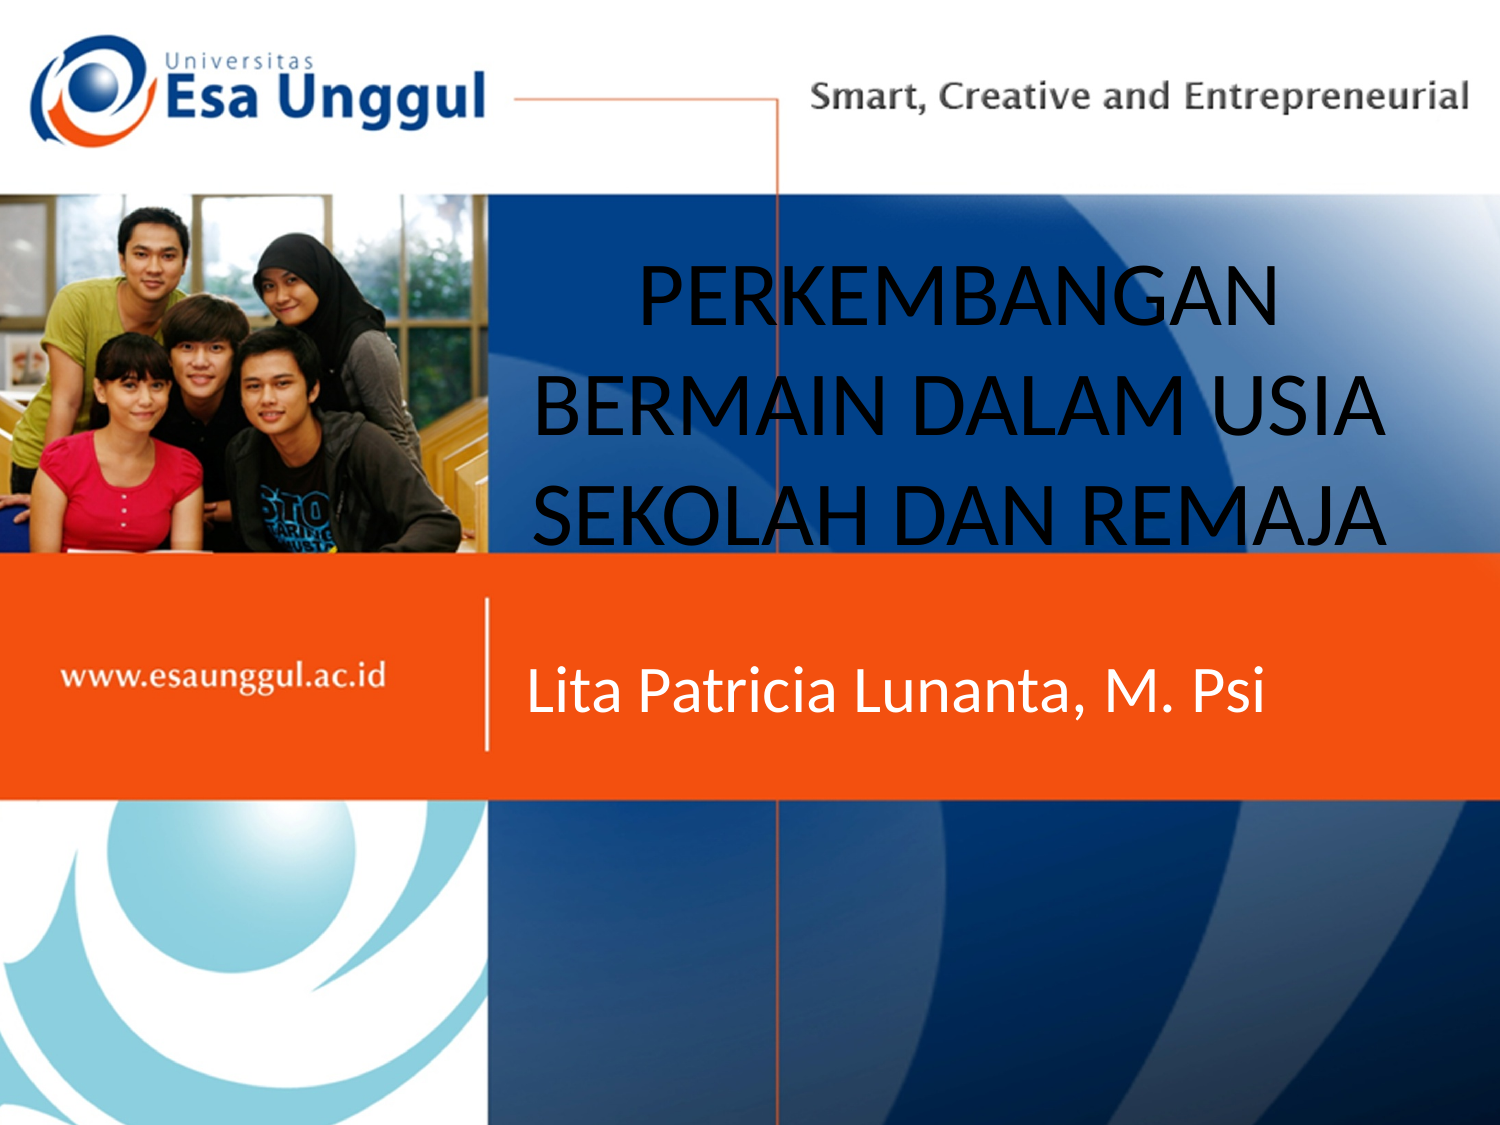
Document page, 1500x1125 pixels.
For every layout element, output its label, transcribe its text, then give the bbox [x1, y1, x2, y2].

picture [0, 0, 1500, 1125]
subtitle Lita Patricia Lunanta, M. Psi [511, 558, 1409, 787]
title PERKEMBANGAN BERMAIN DALAM USIA SEKOLAH DAN REMAJA [511, 278, 1409, 520]
